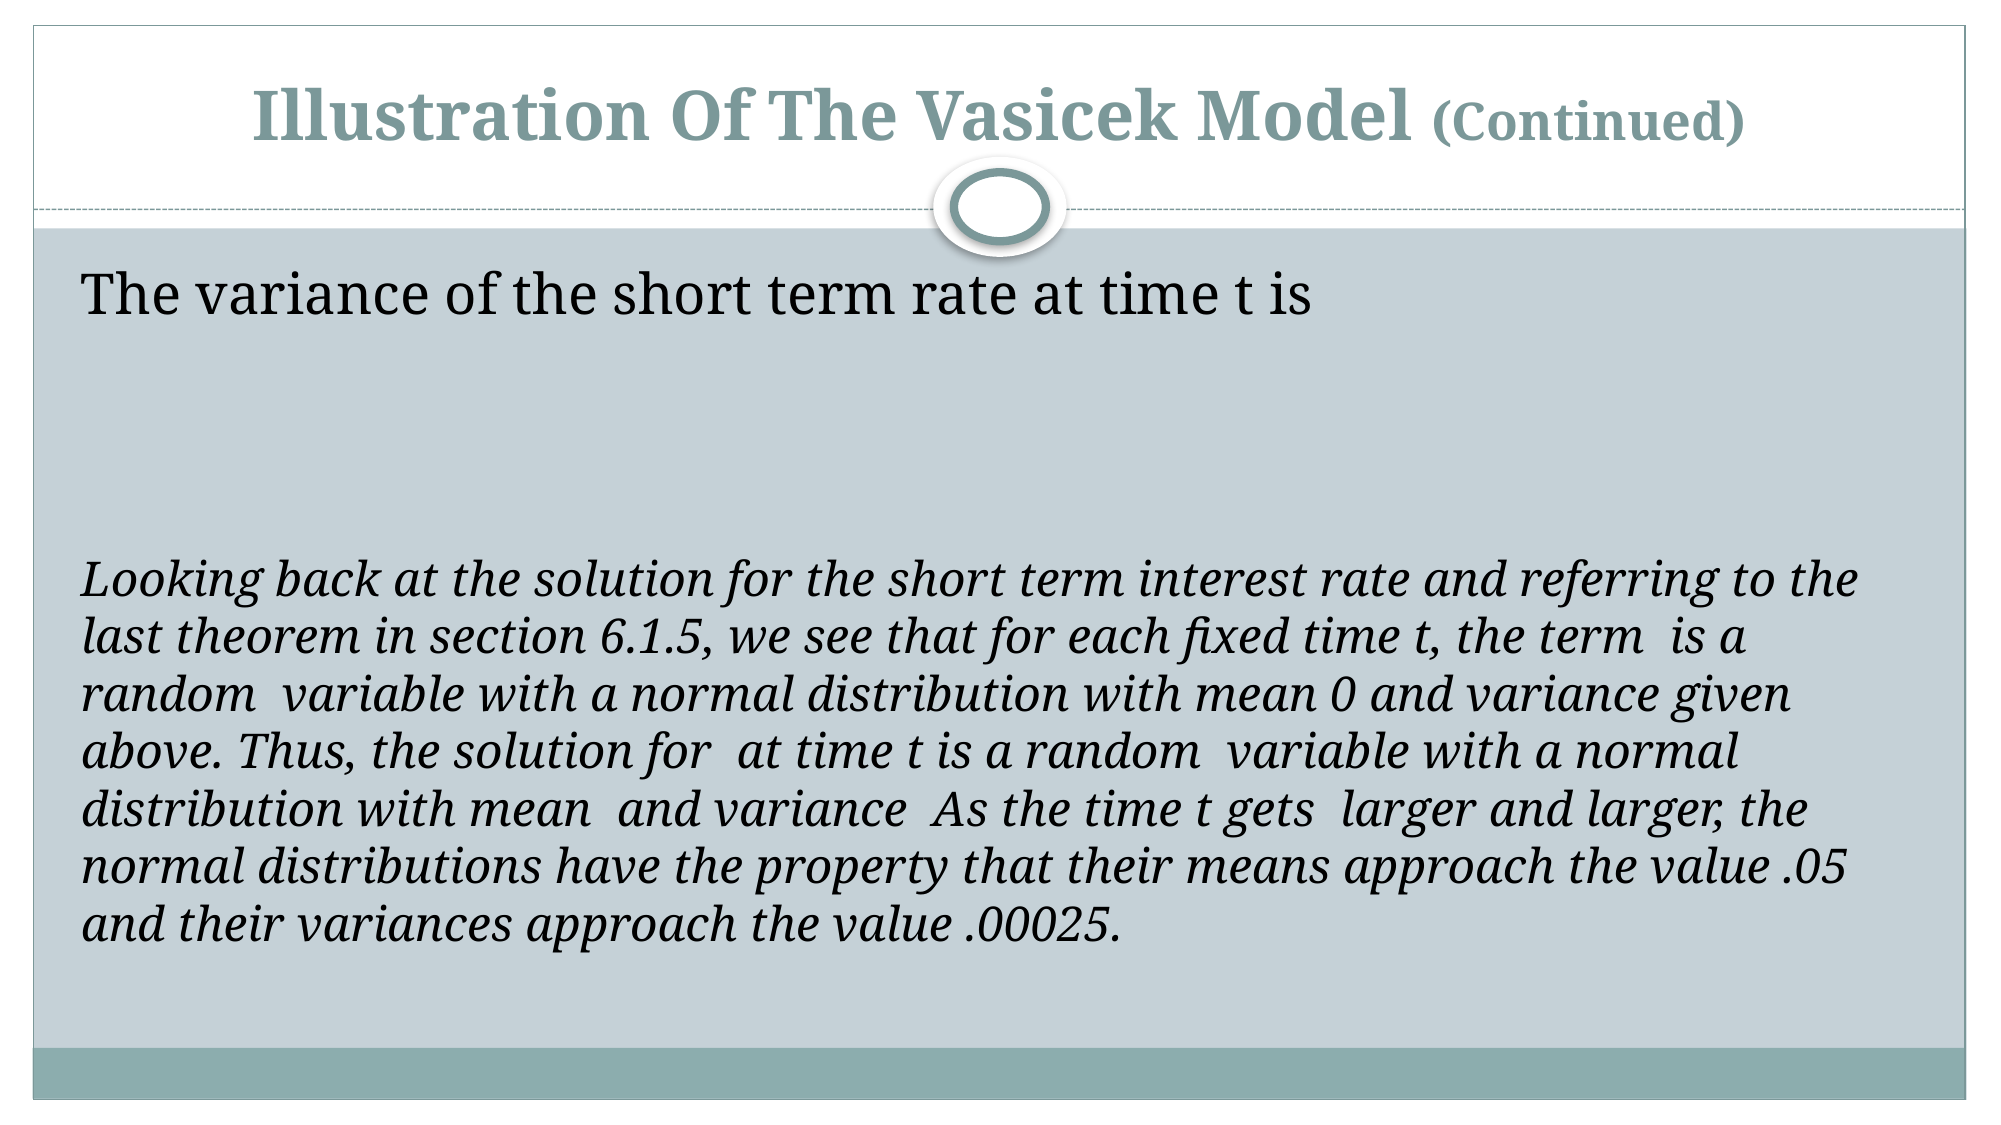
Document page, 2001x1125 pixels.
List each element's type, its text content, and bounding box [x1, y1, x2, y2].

title Illustration Of The Vasicek Model (Continued) [66, 37, 1933, 162]
